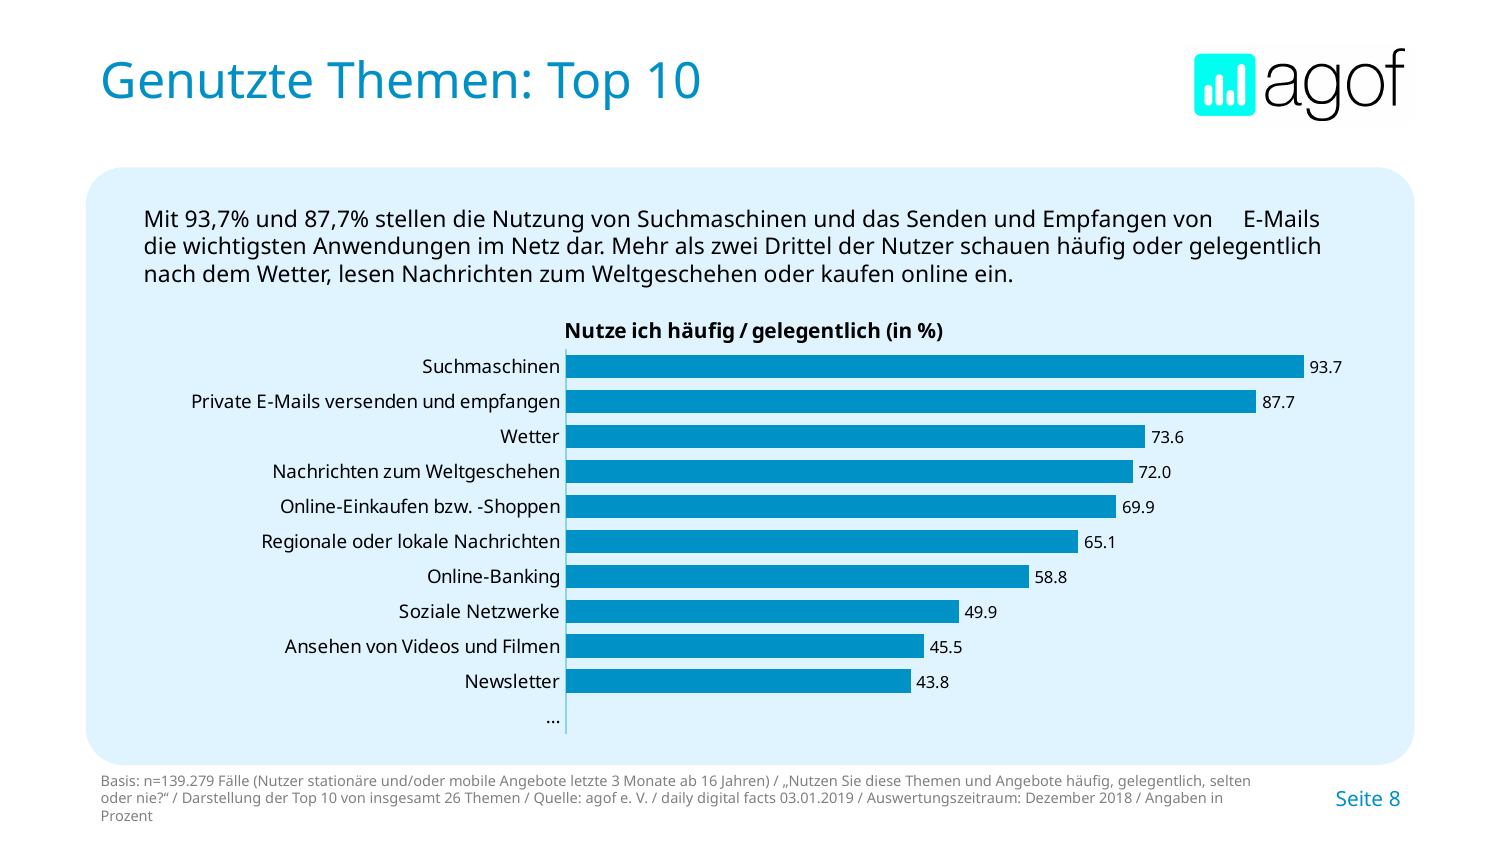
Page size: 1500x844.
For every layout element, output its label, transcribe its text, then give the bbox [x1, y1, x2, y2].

chart [130, 293, 1377, 735]
picture [1185, 43, 1415, 126]
list Basis: n=139.279 Fälle (Nutzer stationäre und/oder mobile Angebote letzte 3 Monate ab 16 Jahren) / „Nutzen Sie diese Themen und Angebote häufig, gelegentlich, selten oder nie?“ / Darstellung der Top 10 von insgesamt 26 Themen / Quelle: agof e. V. / daily digital facts 03.01.2019 / Auswertungszeitraum: Dezember 2018 / Angaben in Prozent [85, 774, 1272, 832]
title Genutzte Themen: Top 10 [85, 42, 1185, 127]
list Mit 93,7% und 87,7% stellen die Nutzung von Suchmaschinen und das Senden und Empfangen von E-Mails die wichtigsten Anwendungen im Netz dar. Mehr als zwei Drittel der Nutzer schauen häufig oder gelegentlich nach dem Wetter, lesen Nachrichten zum Weltgeschehen oder kaufen online ein. [128, 196, 1375, 294]
